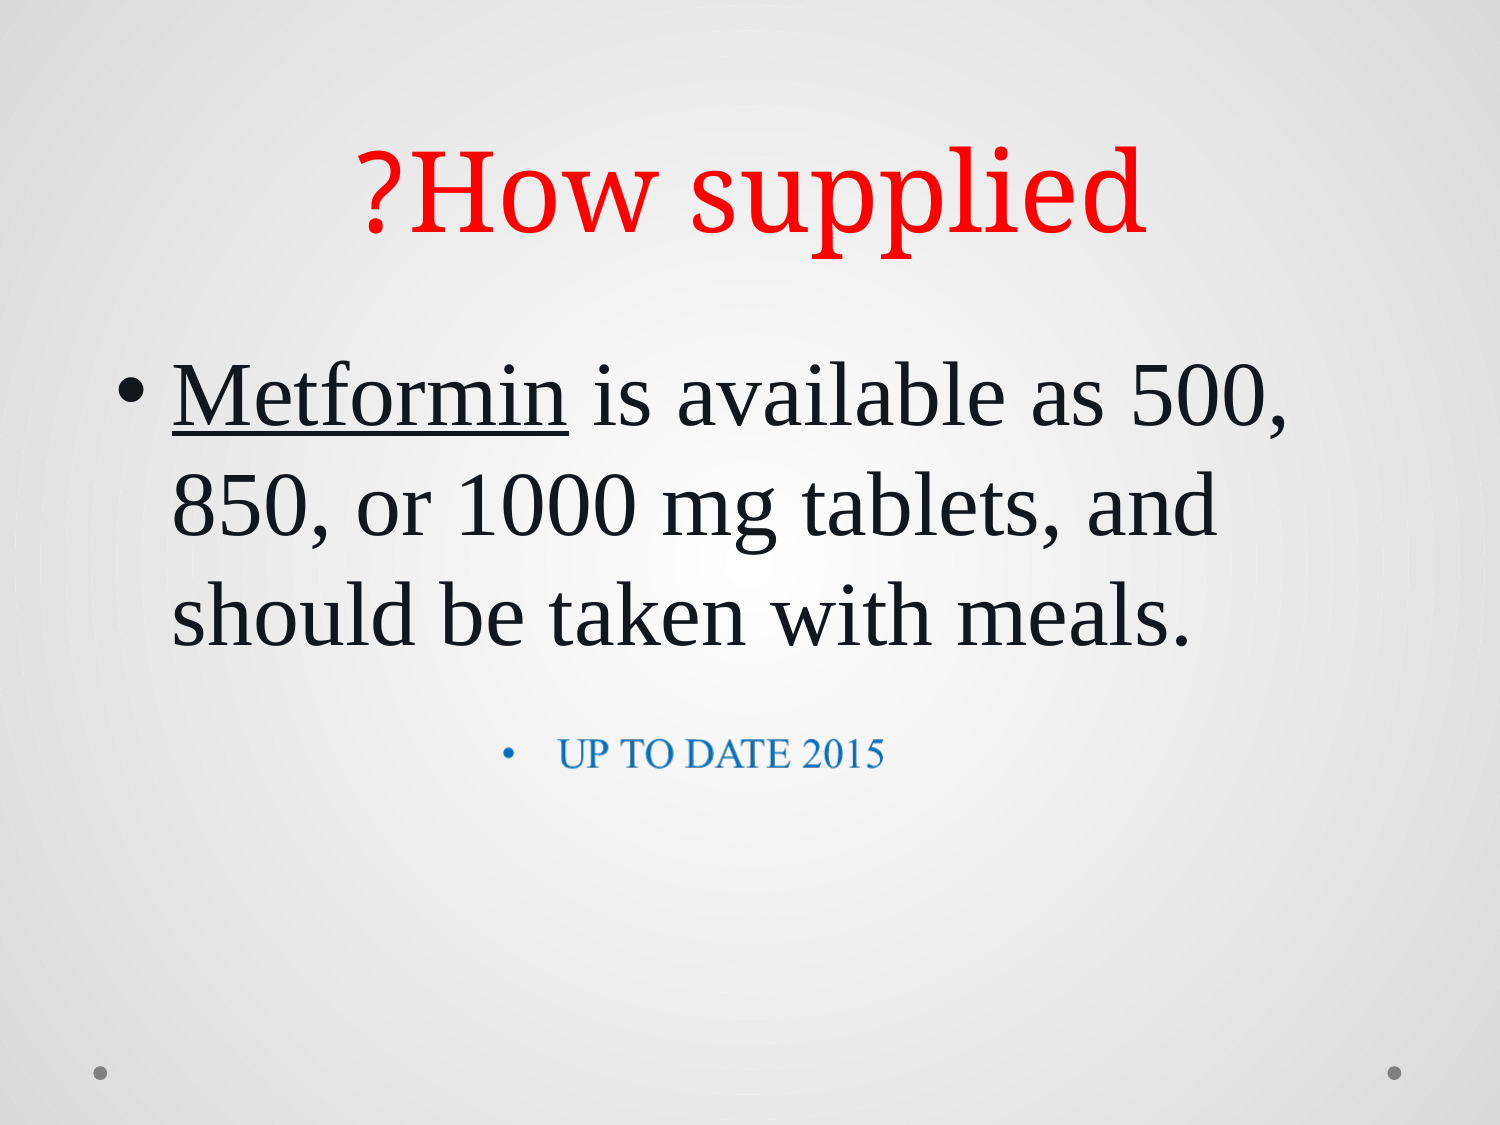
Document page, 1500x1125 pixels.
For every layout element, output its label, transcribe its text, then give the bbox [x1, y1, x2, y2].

title How supplied? [75, 0, 1425, 263]
list Metformin is available as 500, 850, or 1000 mg tablets, and should be taken with meals. [100, 326, 1451, 1069]
picture [477, 715, 911, 804]
